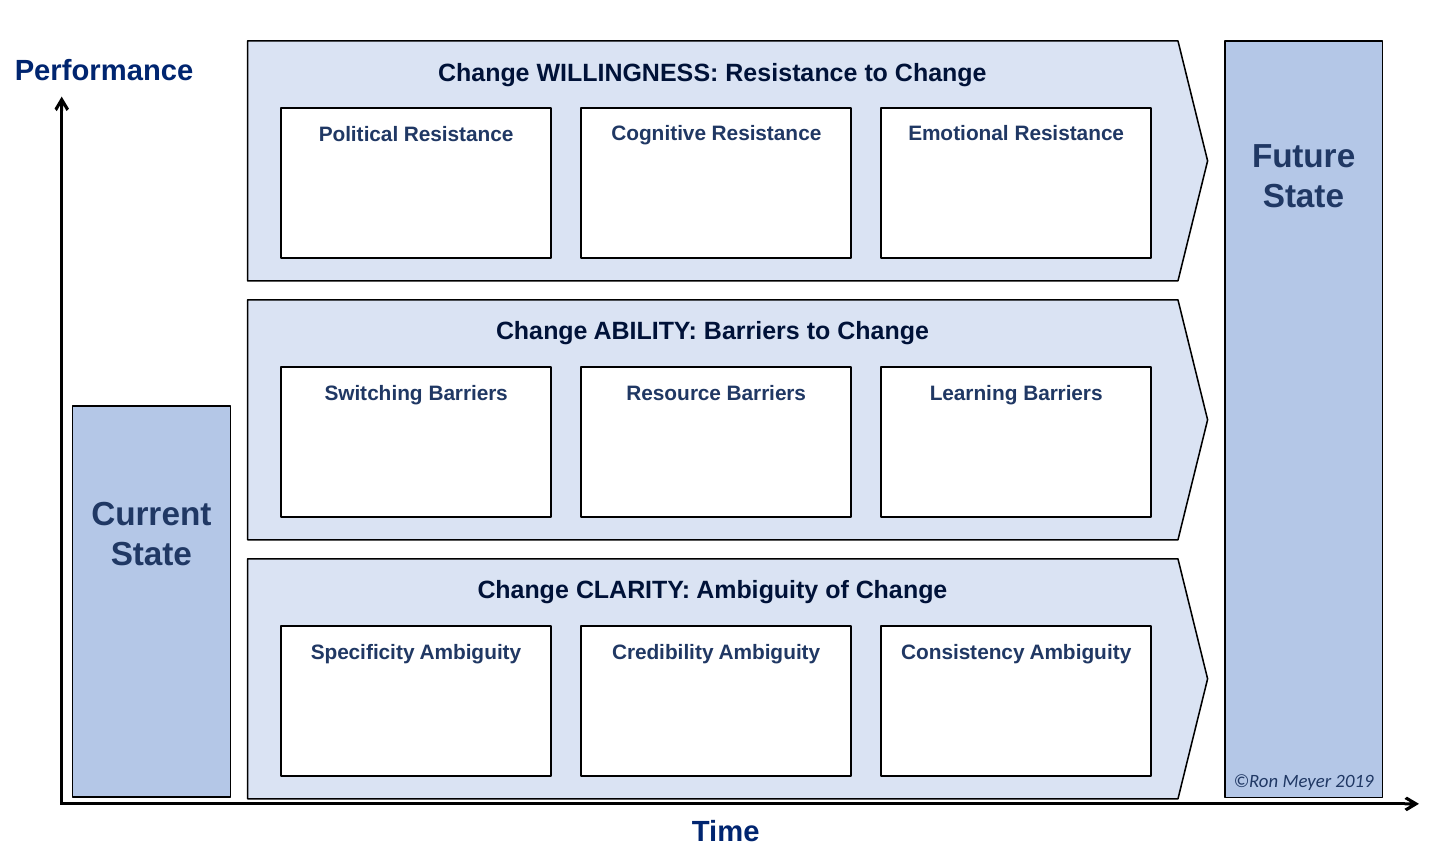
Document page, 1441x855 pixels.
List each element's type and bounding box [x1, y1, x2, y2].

text_box [0, 40, 1420, 855]
